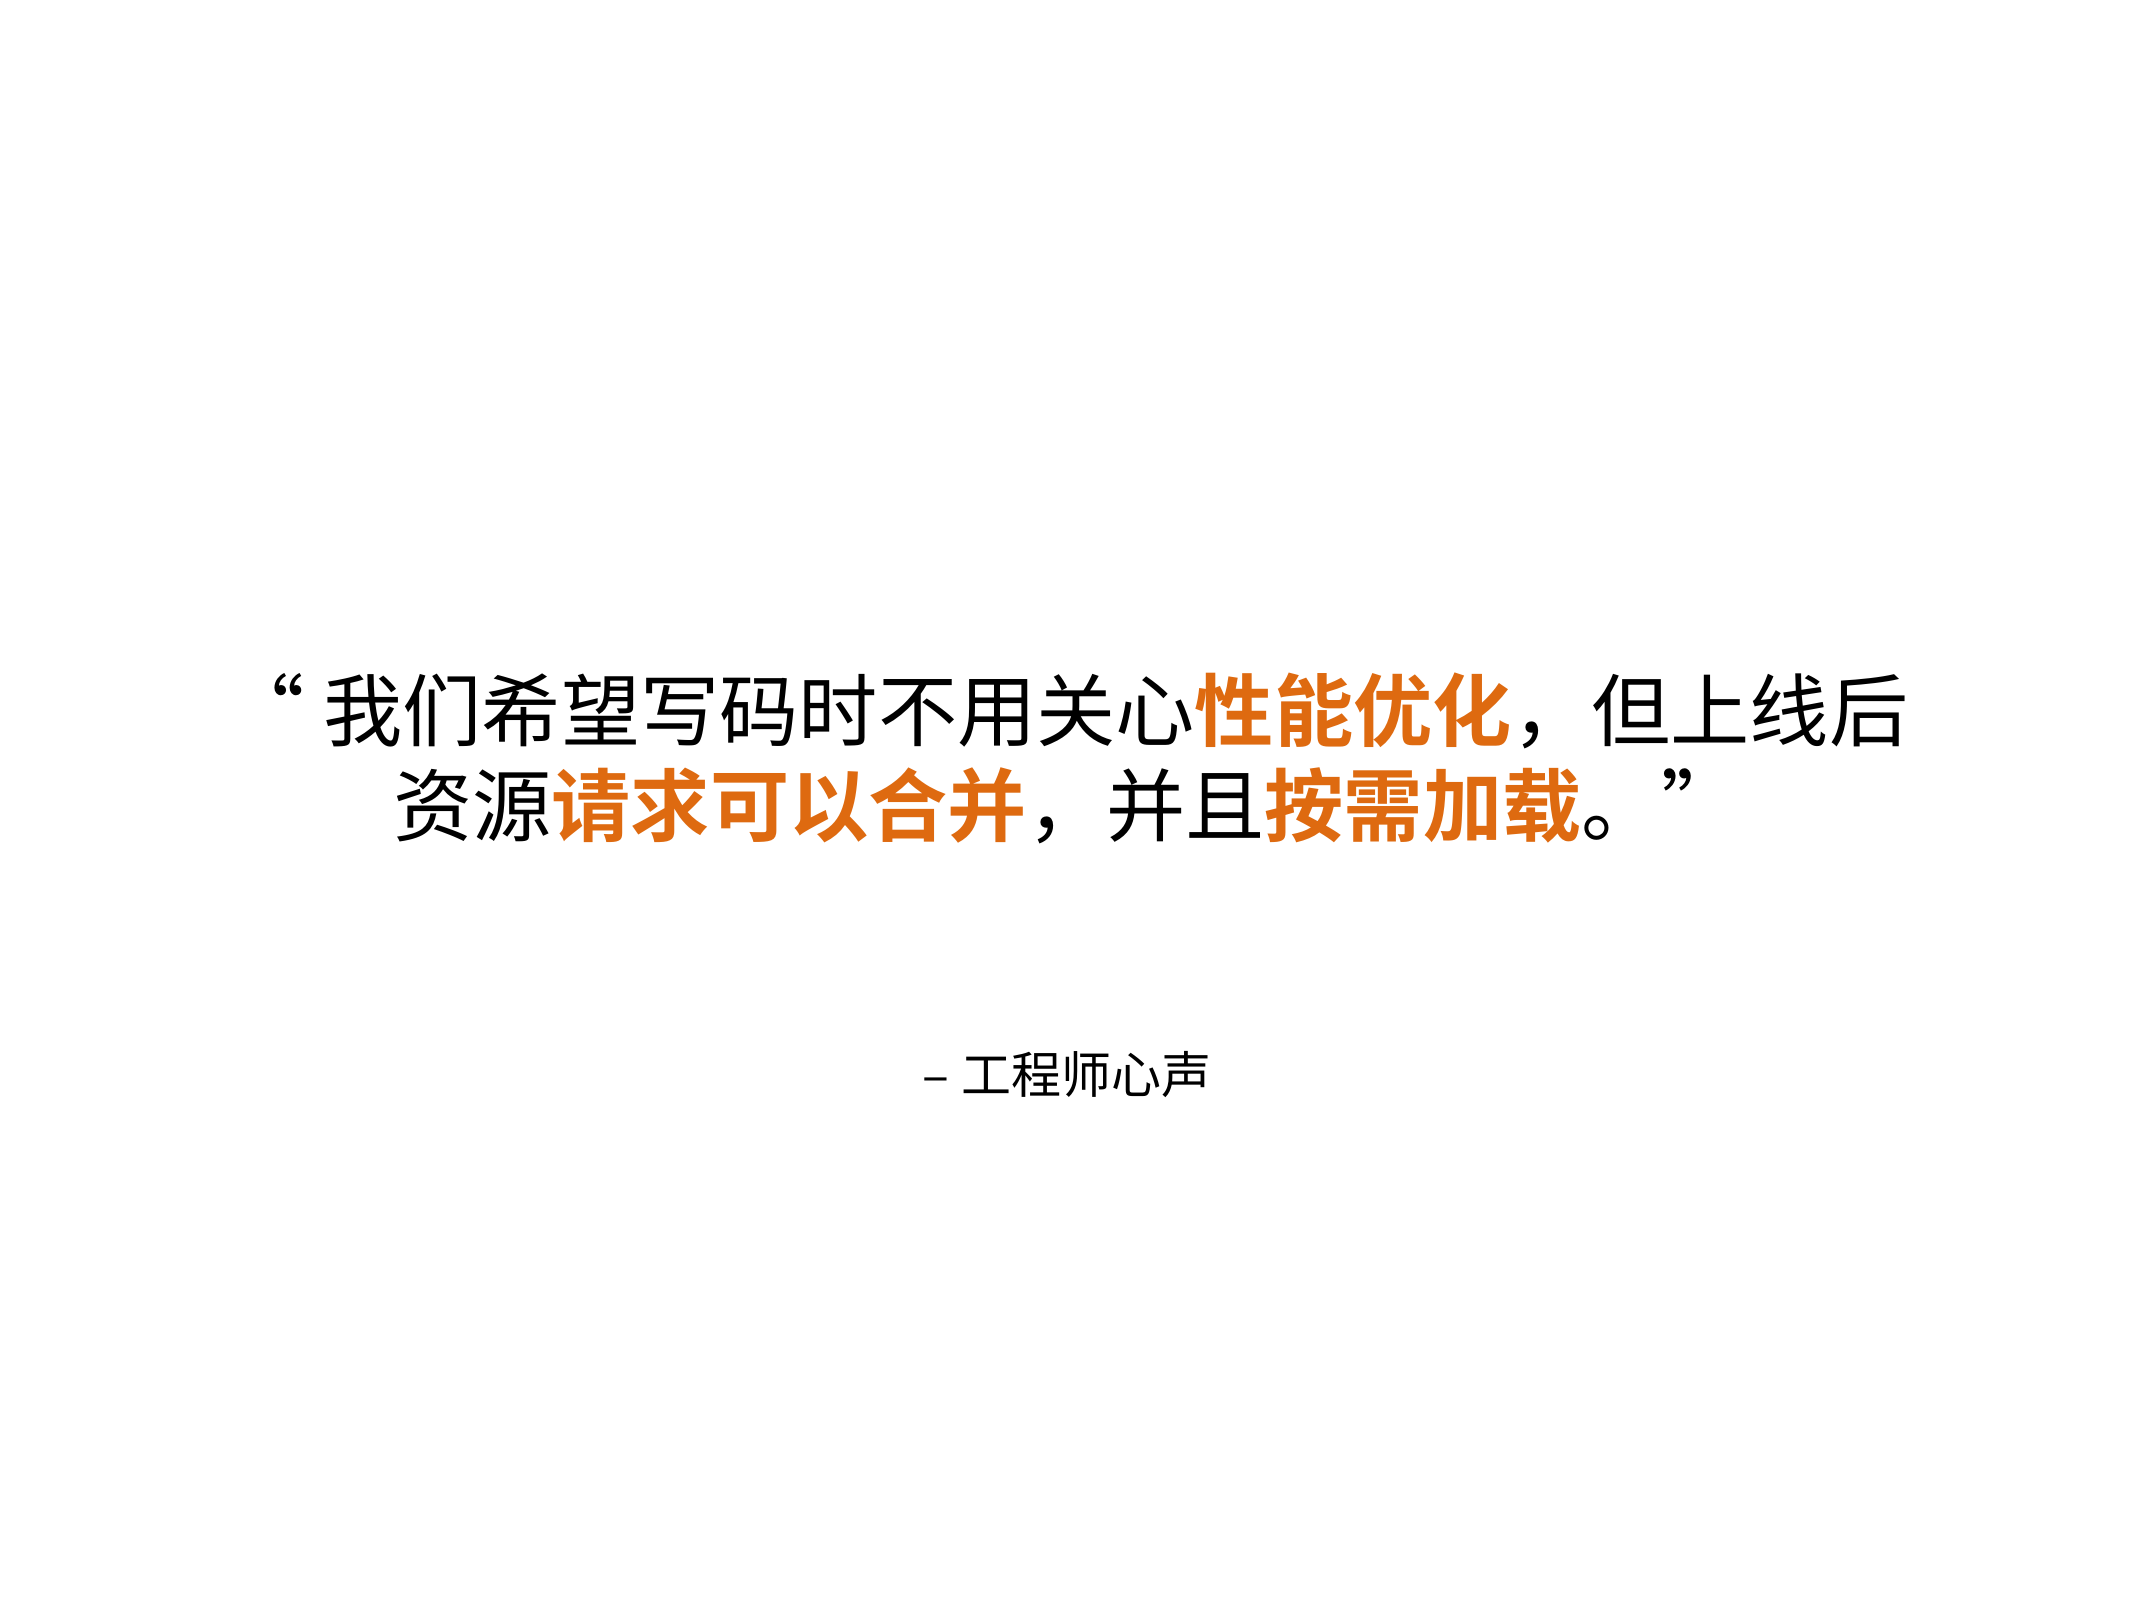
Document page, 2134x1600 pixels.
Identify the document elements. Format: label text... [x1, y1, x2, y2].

text_box –工程师心声 [208, 1043, 1925, 1104]
text_box “我们希望写码时不用关心性能优化，但上线后资源请求可以合并，并且按需加载。” [208, 661, 1925, 852]
